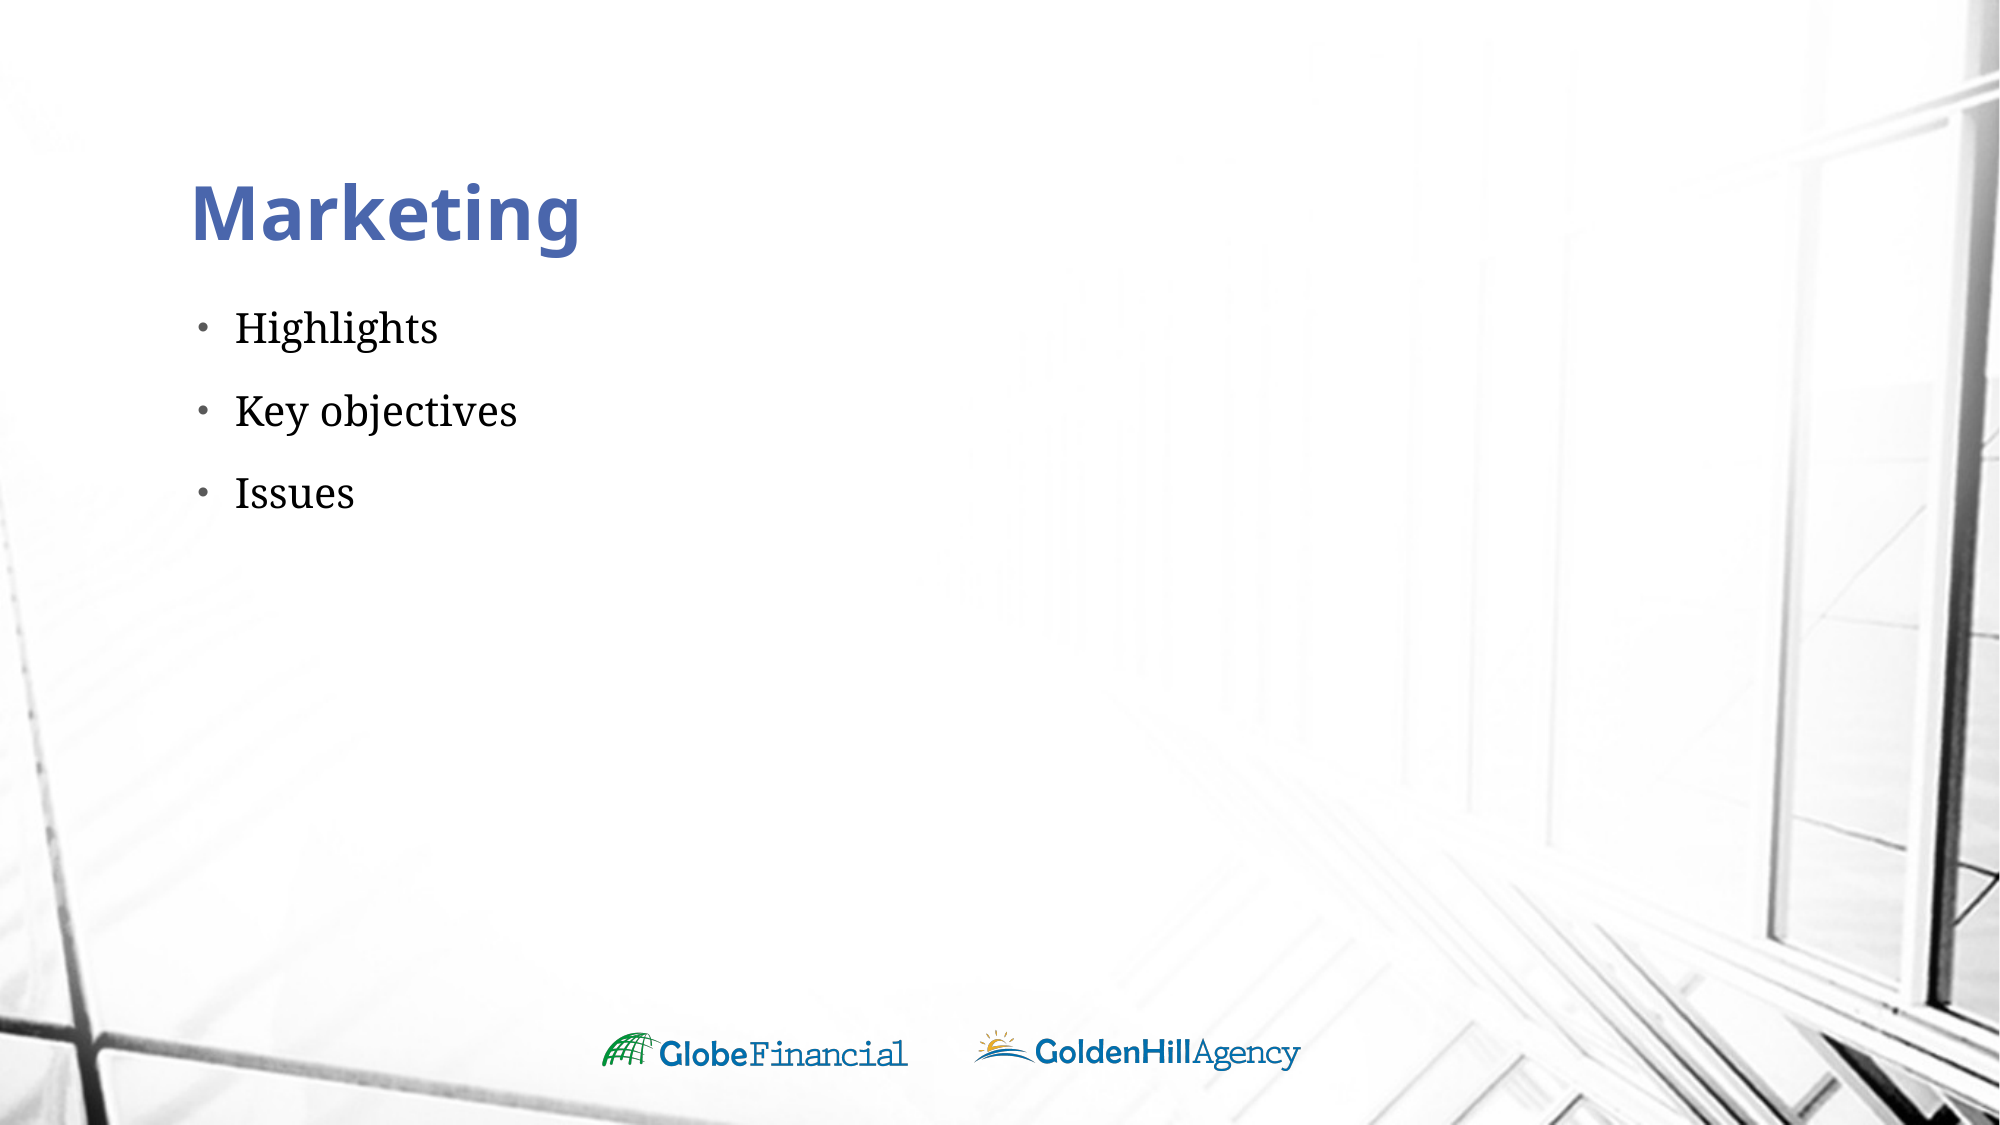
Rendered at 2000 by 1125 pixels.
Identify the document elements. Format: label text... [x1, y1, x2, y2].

list Highlights Key objectives Issues [174, 299, 1600, 988]
picture [0, 0, 2000, 1125]
title Marketing [174, 87, 1600, 263]
